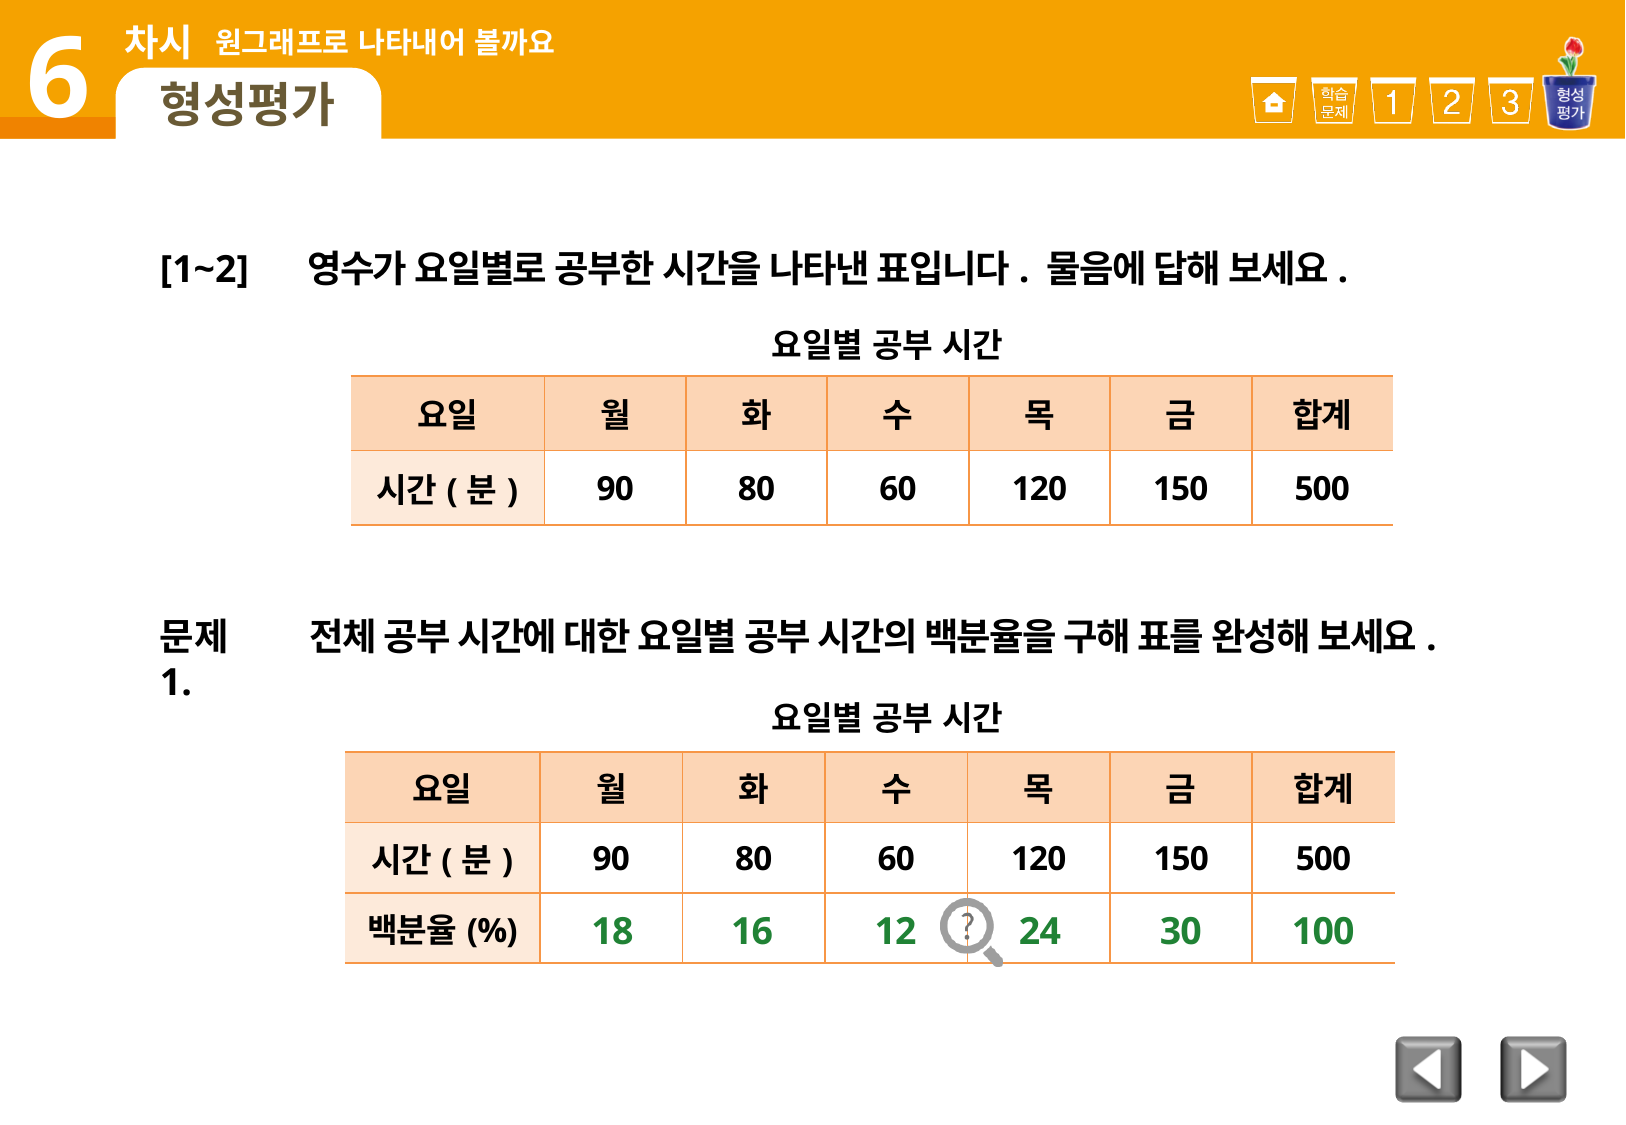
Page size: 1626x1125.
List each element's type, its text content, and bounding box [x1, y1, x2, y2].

text_box 18 [546, 899, 679, 960]
table_header 수 [826, 753, 967, 822]
text_box 24 [1007, 899, 1107, 960]
table_cell 120 [970, 451, 1109, 524]
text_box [1246, 28, 1615, 150]
table_cell [683, 894, 824, 962]
table_header 화 [687, 377, 826, 450]
table_cell 60 [826, 823, 967, 892]
table_cell 150 [1111, 823, 1251, 892]
table_cell 시간(분) [345, 823, 539, 892]
text_box 요일별 공부 시간 [756, 316, 1019, 372]
table_header 합계 [1253, 377, 1393, 450]
table_cell [968, 894, 1109, 962]
table_cell 90 [545, 451, 685, 524]
text_box 16 [685, 899, 819, 960]
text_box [144, 604, 1481, 666]
text_box 100 [1257, 899, 1390, 960]
table_header 화 [683, 753, 824, 822]
table_header 목 [968, 753, 1109, 822]
table_cell 90 [541, 823, 682, 892]
picture [940, 897, 1003, 967]
table_cell 시간(분) [351, 451, 544, 524]
table_cell 60 [828, 451, 968, 524]
text_box 요일별 공부 시간 [756, 690, 1019, 745]
text_box 형성평가 [113, 67, 382, 140]
table_header 요일 [345, 753, 539, 822]
table_cell 80 [683, 823, 824, 892]
table_cell 120 [968, 823, 1109, 892]
table_cell 80 [687, 451, 826, 524]
table_header 요일 [351, 377, 544, 450]
table_header 금 [1111, 753, 1251, 822]
table_cell 500 [1253, 823, 1395, 892]
table_header 합계 [1253, 753, 1395, 822]
table_cell [1111, 894, 1251, 962]
table_cell 백분율(%) [345, 894, 539, 962]
table_header 목 [970, 377, 1109, 450]
table_cell [826, 894, 967, 899]
table_header 월 [545, 377, 685, 450]
table_cell 150 [1111, 451, 1251, 524]
table_cell [541, 894, 682, 962]
text_box [1~2] 영수가 요일별로 공부한 시간을 나타낸 표입니다. 물음에 답해 보세요. [144, 237, 1500, 298]
table_header 금 [1111, 377, 1251, 450]
picture [1392, 1034, 1463, 1105]
picture [1499, 1034, 1569, 1105]
table_header 월 [541, 753, 682, 822]
text_box 30 [1114, 899, 1248, 960]
table_cell [1253, 894, 1395, 962]
table_header 수 [828, 377, 968, 450]
text_box 12 [823, 899, 937, 960]
table_cell 500 [1253, 451, 1393, 524]
